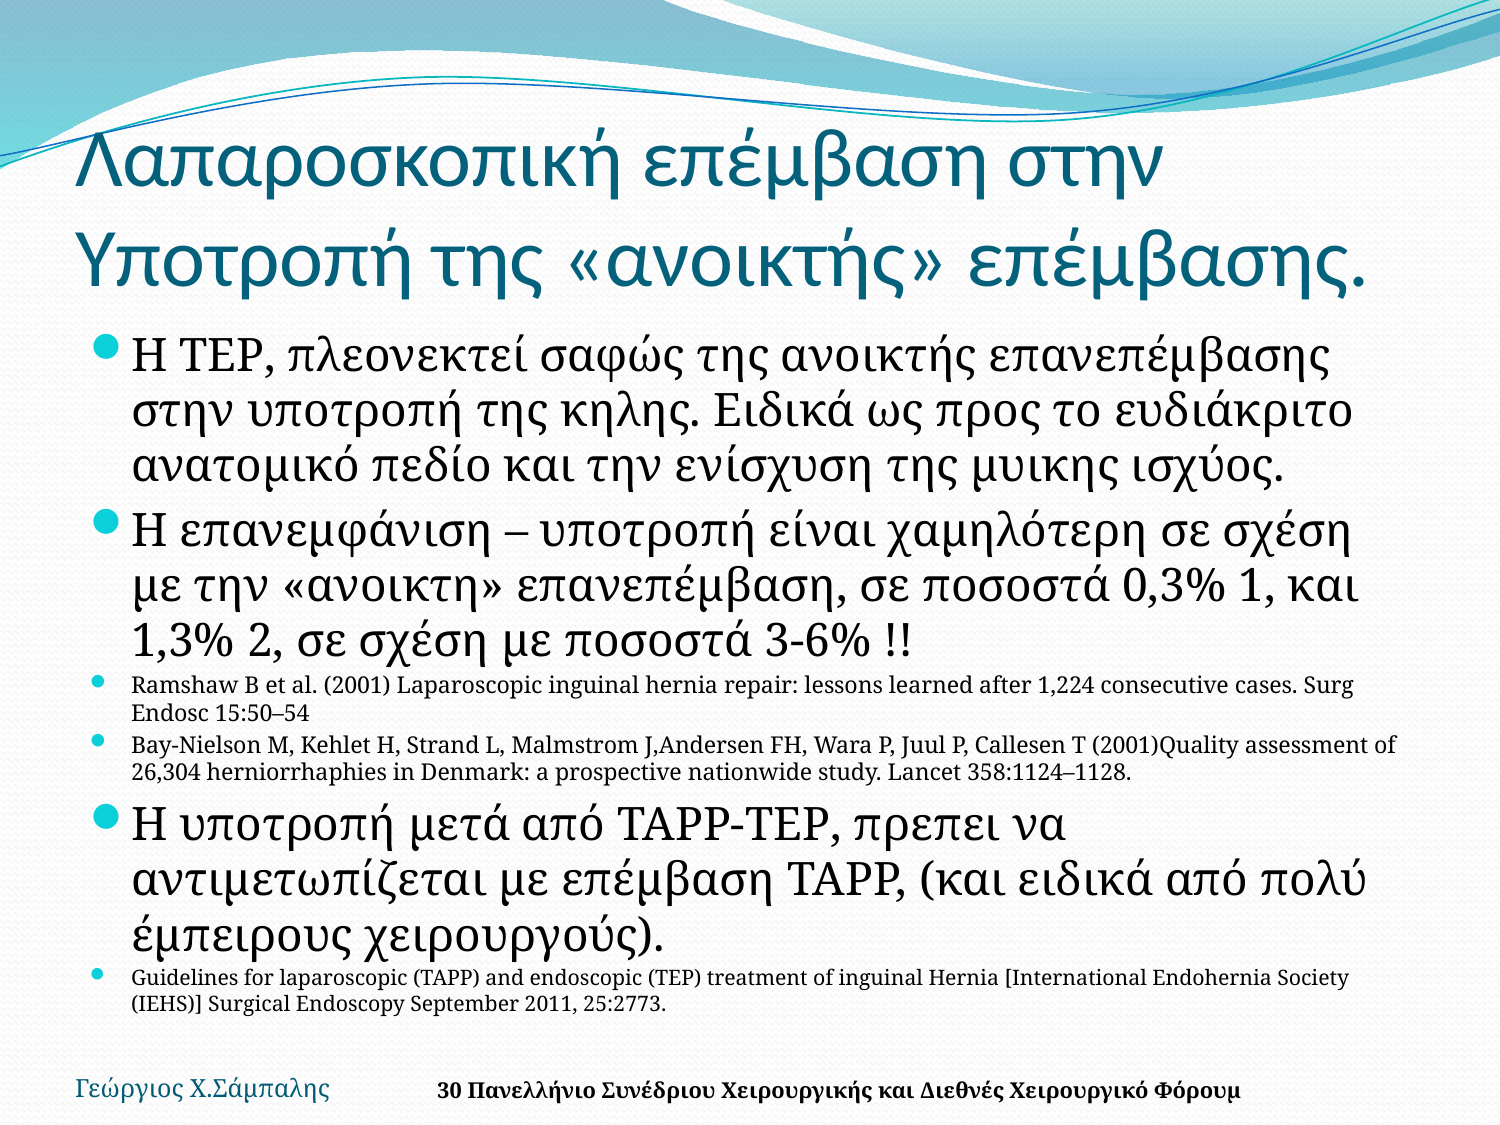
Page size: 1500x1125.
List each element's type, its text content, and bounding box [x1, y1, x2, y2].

list Η TEP, πλεονεκτεί σαφώς της ανοικτής επανεπέμβασης στην υποτροπή της κηλης. Ειδικά ως προς το ευδιάκριτο ανατομικό πεδίο και την ενίσχυση της μυικης ισχύος. Η επανεμφάνιση – υποτροπή είναι χαμηλότερη σε σχέση με την «ανοικτη» επανεπέμβαση, σε ποσοστά 0,3% 1, και 1,3% 2, σε σχέση με ποσοστά 3-6% !! Ramshaw B et al. (2001) Laparoscopic inguinal hernia repair: lessons learned after 1,224 consecutive cases. Surg Endosc 15:50–54 Bay-Nielson M, Kehlet H, Strand L, Malmstrom J,Andersen FH, Wara P, Juul P, Callesen T (2001)Quality assessment of 26,304 herniorrhaphies in Denmark: a prospective nationwide study. Lancet 358:1124–1128. Η υποτροπή μετά από TAPP-TEP, πρεπει να αντιμετωπίζεται με επέμβαση TAPP, (και ειδικά από πολύ έμπειρους χειρουργούς). Guidelines for laparoscopic (TAPP) and endoscopic (TEP) treatment of inguinal Hernia [International Endohernia Society (IEHS)] Surgical Endoscopy September 2011, 25:2773. [75, 317, 1425, 1038]
footer 30 Πανελλήνιο Συνέδριου Χειρουργικής και Διεθνές Χειρουργικό Φόρουμ [437, 1042, 1278, 1103]
title Λαπαροσκοπική επέμβαση στην Υποτροπή της «ανοικτής» επέμβασης. [75, 115, 1425, 303]
slide_number Γεώργιος Χ.Σάμπαλης [75, 1042, 425, 1103]
